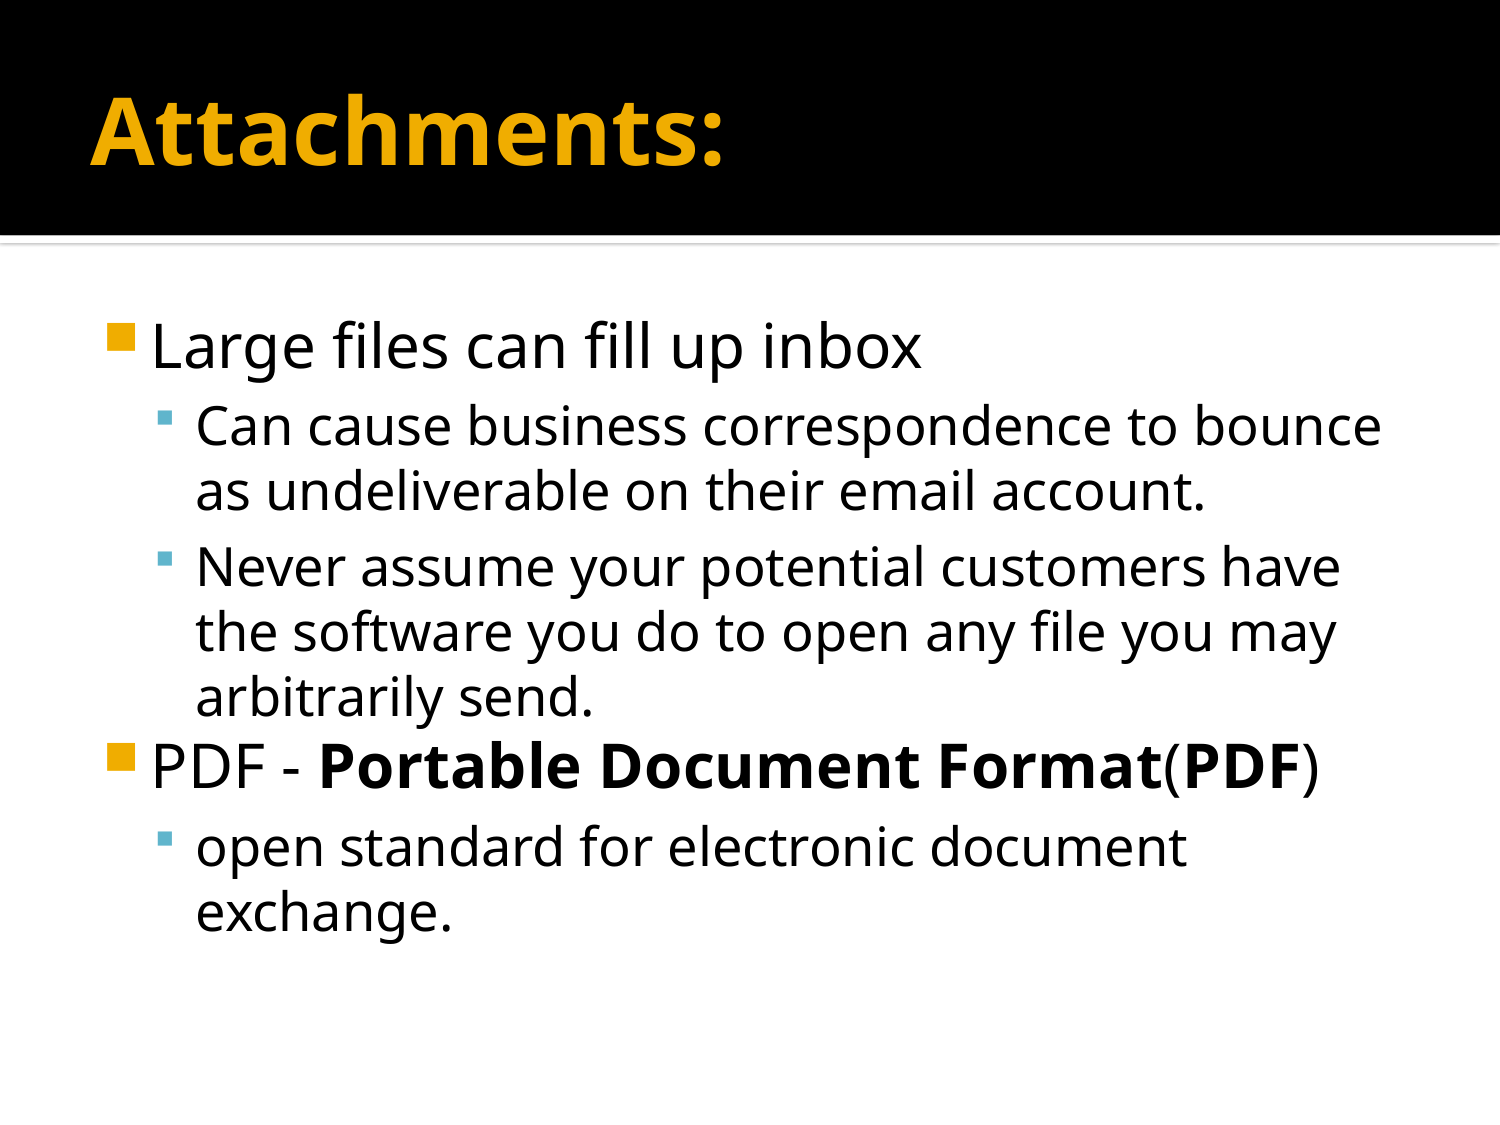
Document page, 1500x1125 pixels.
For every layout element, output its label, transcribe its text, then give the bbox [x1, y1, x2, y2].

list Large files can fill up inbox Can cause business correspondence to bounce as undeliverable on their email account. Never assume your potential customers have the software you do to open any file you may arbitrarily send. PDF - Portable Document Format(PDF) open standard for electronic document exchange. [75, 291, 1425, 1050]
title Attachments: [75, 25, 1425, 231]
